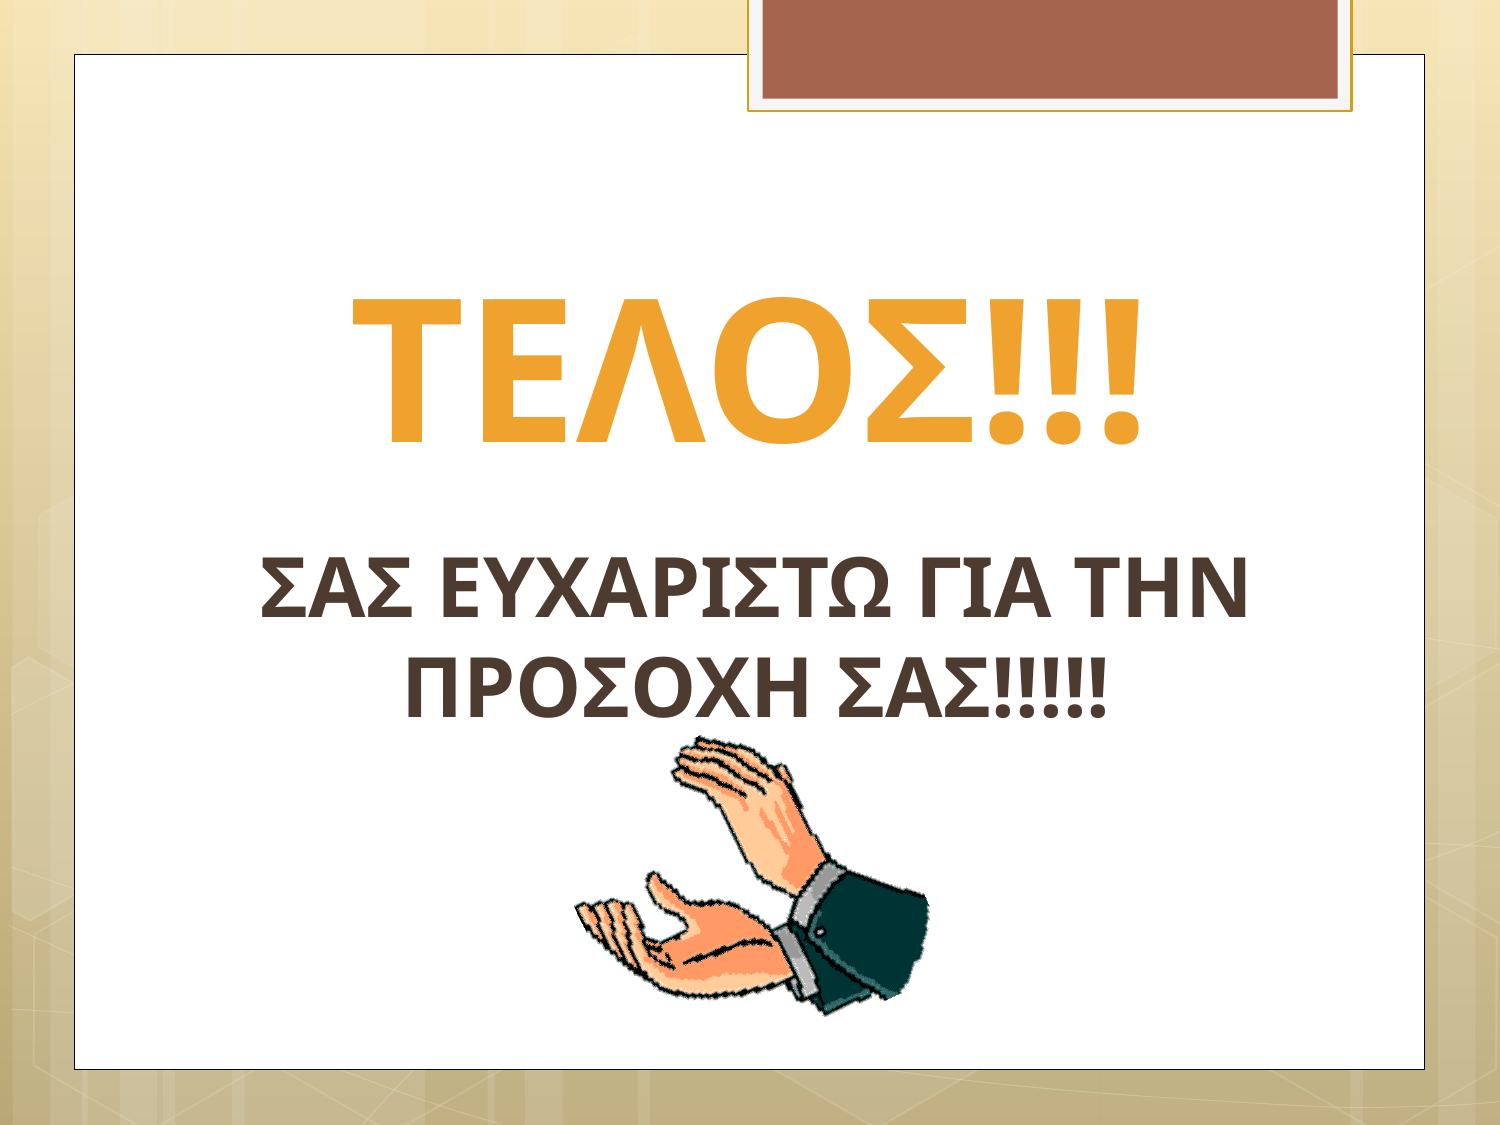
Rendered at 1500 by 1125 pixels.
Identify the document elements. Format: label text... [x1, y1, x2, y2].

picture [530, 678, 958, 1105]
list ΣΑΣ ΕΥΧΑΡΙΣΤΩ ΓΙΑ ΤΗΝ ΠΡΟΣΟΧΗ ΣΑΣ!!!!! [194, 527, 1307, 787]
title ΤΕΛΟΣ!!! [173, 302, 1327, 491]
